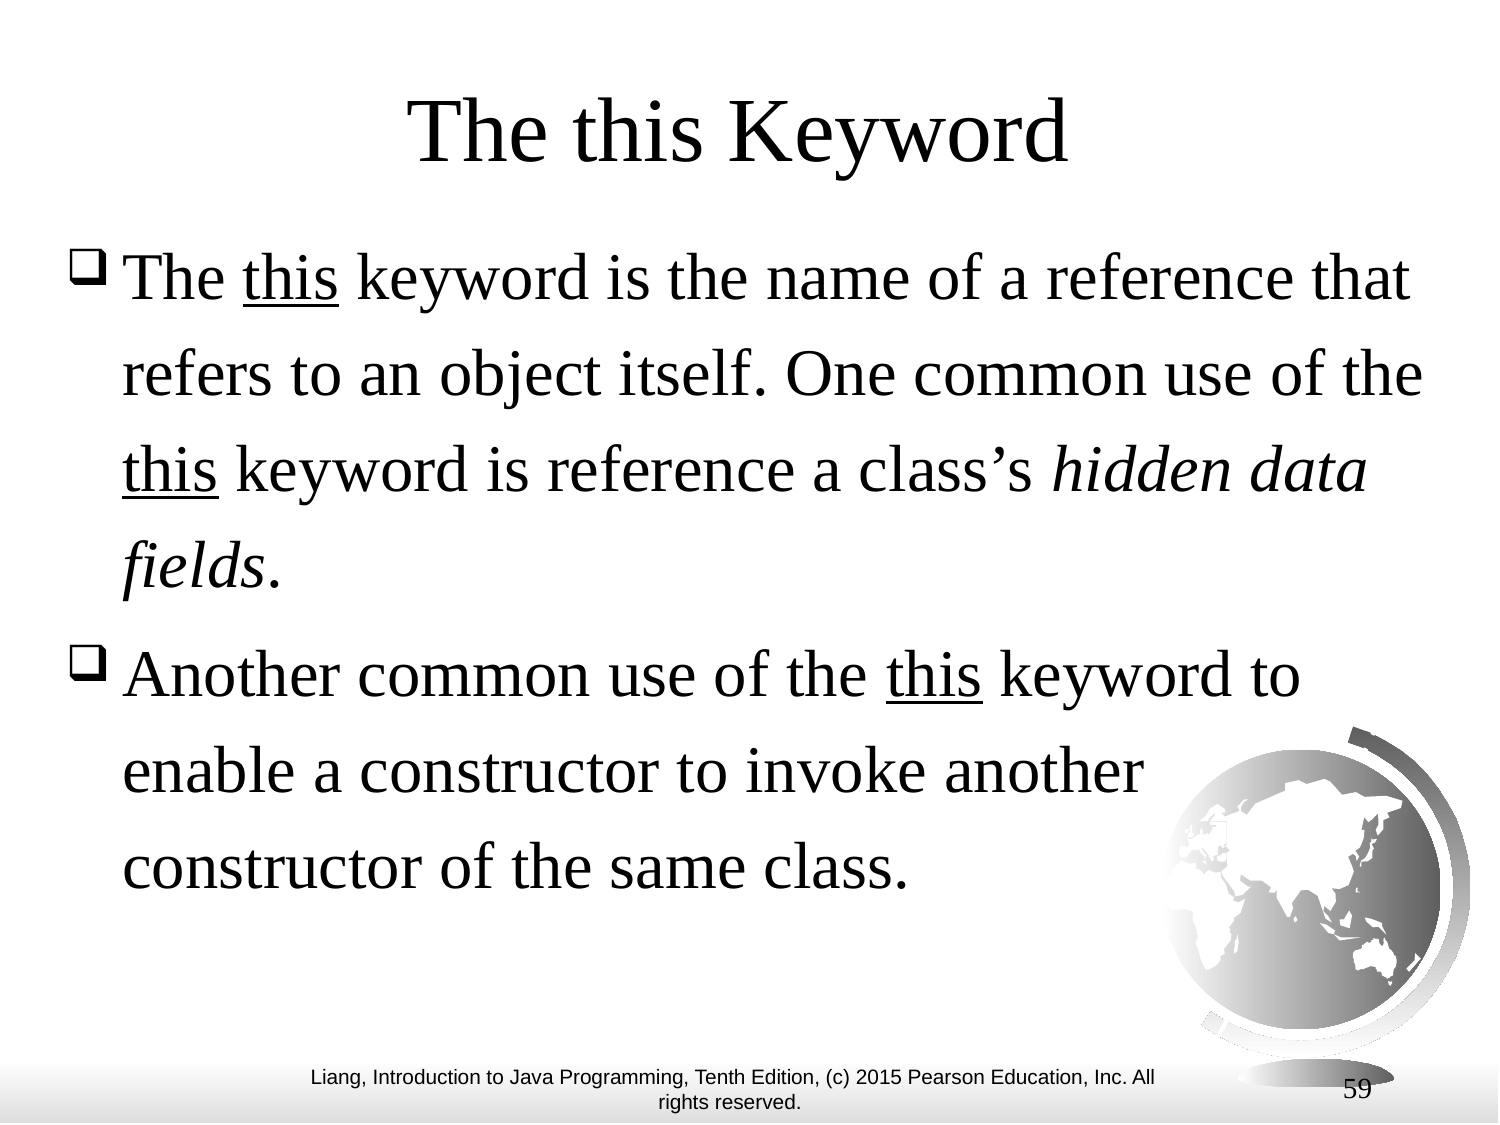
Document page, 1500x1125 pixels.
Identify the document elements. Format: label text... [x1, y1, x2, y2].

list The this keyword is the name of a reference that refers to an object itself. One common use of the this keyword is reference a class’s hidden data fields. Another common use of the this keyword to enable a constructor to invoke another constructor of the same class. [50, 209, 1450, 1013]
title The this Keyword [112, 62, 1388, 188]
slide_number 59 [1074, 1049, 1388, 1125]
